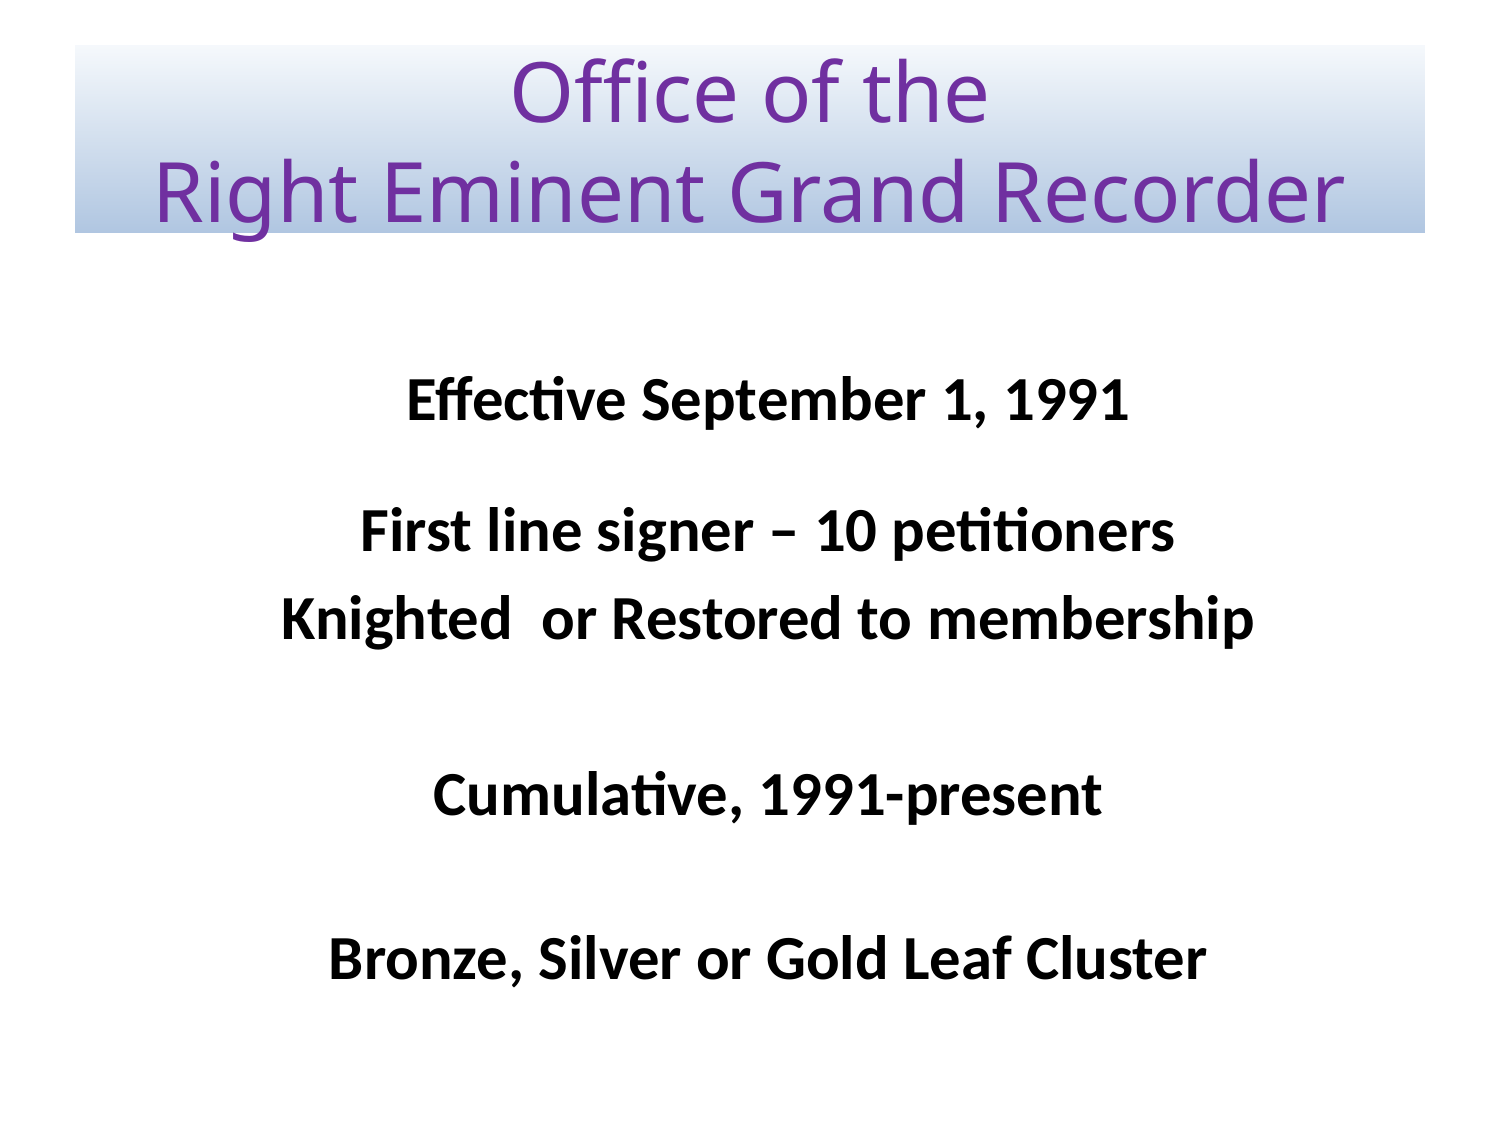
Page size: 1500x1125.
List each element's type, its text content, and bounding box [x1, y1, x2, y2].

title Office of the Right Eminent Grand Recorder [75, 45, 1425, 233]
list Effective September 1, 1991 First line signer – 10 petitioners Knighted or Restored to membership Cumulative, 1991-present Bronze, Silver or Gold Leaf Cluster [75, 262, 1425, 1005]
